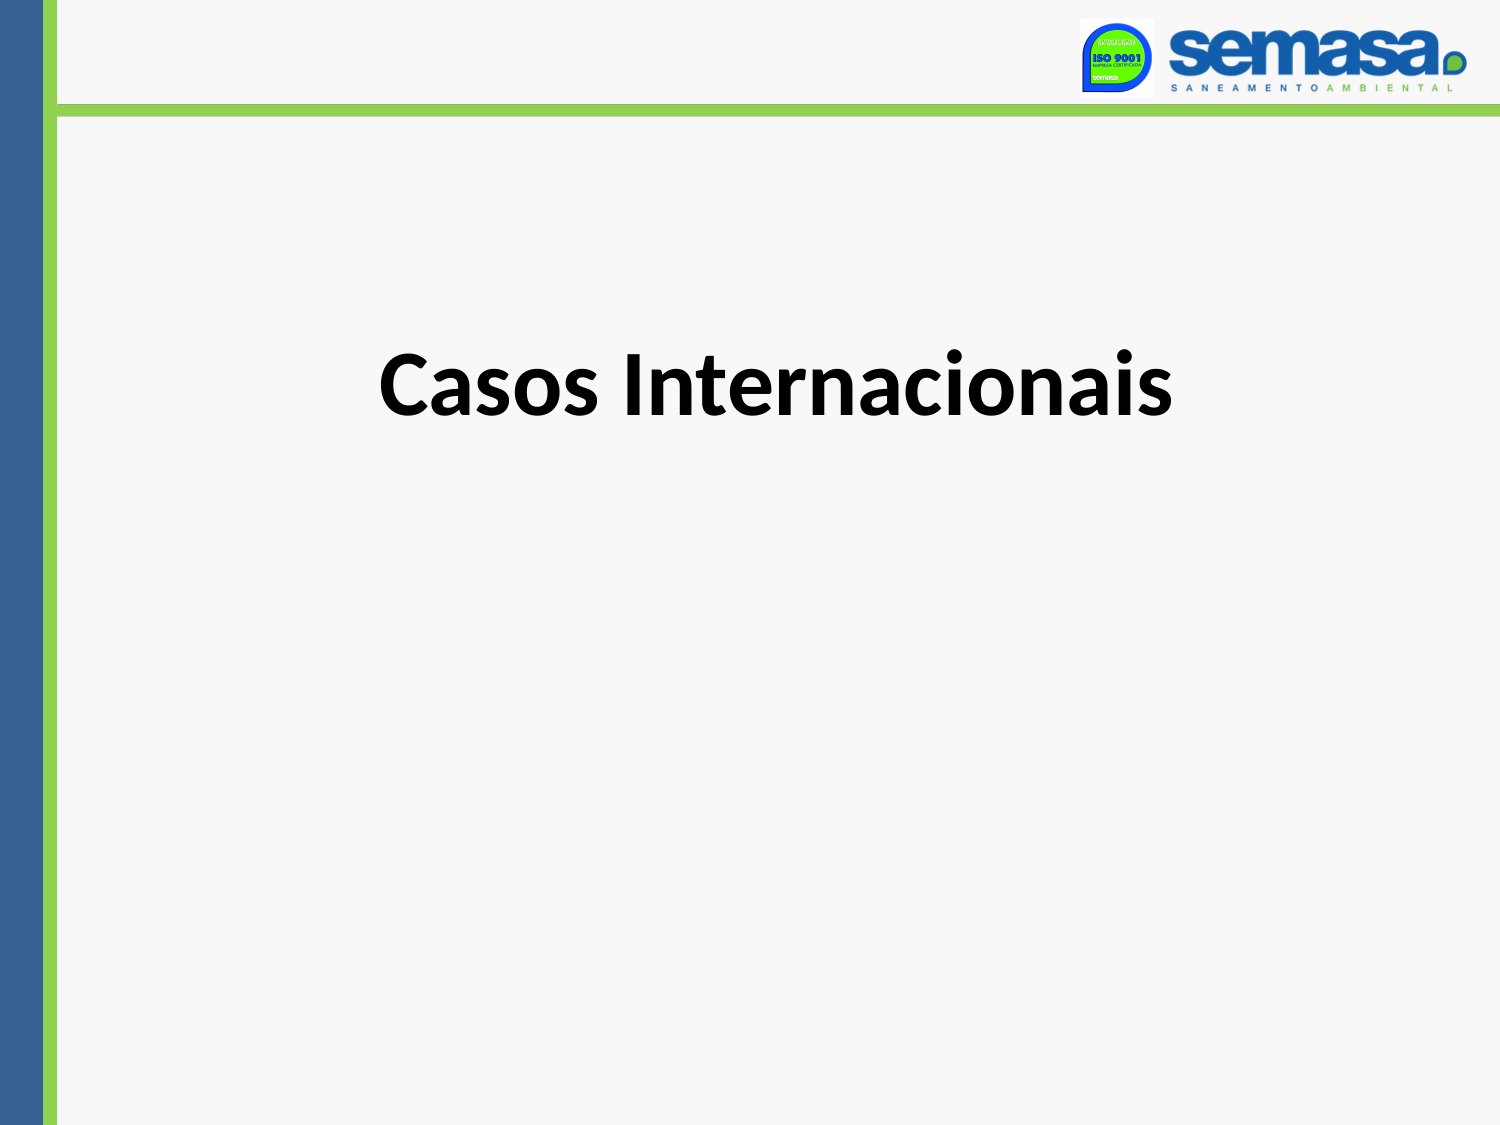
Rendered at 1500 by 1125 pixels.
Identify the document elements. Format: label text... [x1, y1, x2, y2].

picture [0, 0, 1500, 1125]
text_box Casos Internacionais [53, 314, 1500, 442]
